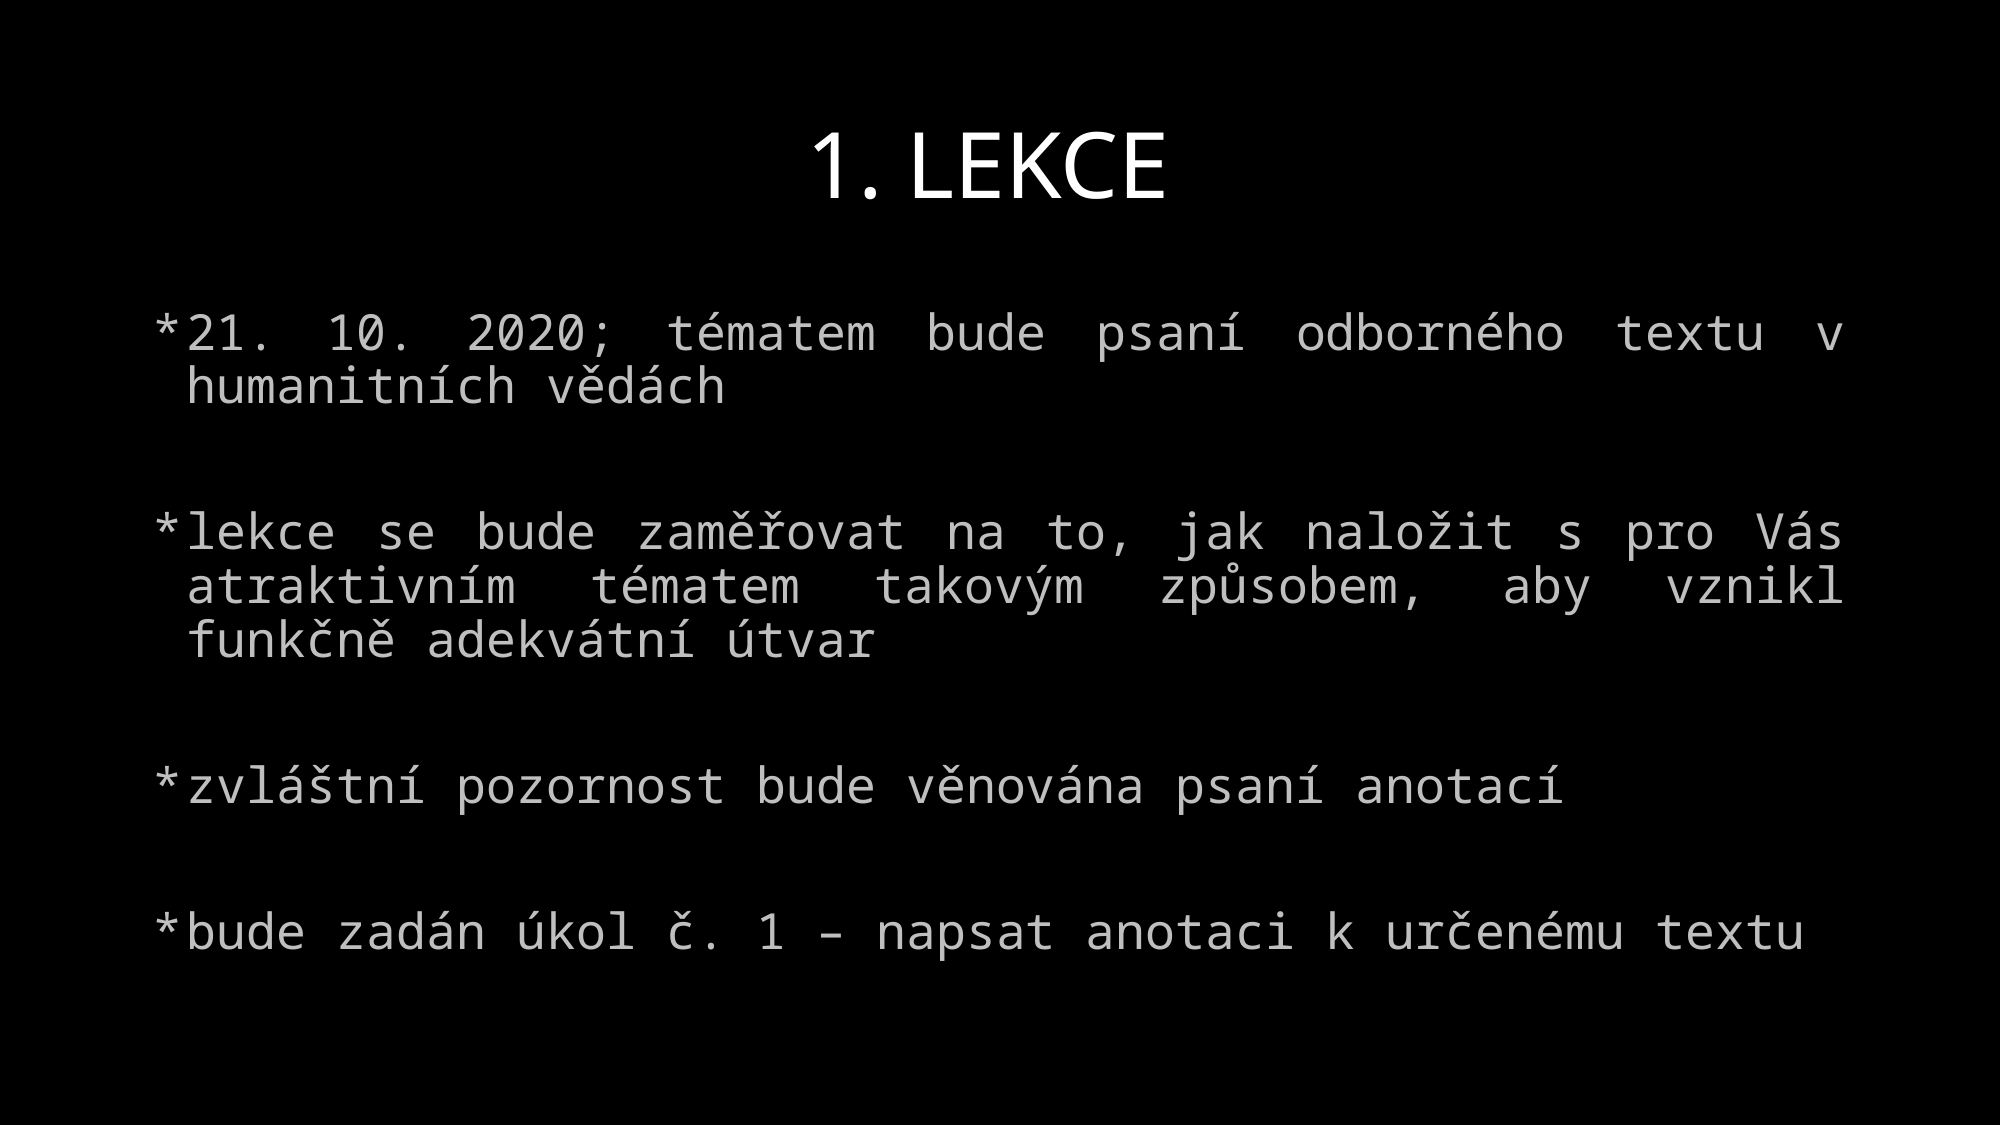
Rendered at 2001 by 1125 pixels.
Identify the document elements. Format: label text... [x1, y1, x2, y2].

list 21. 10. 2020; tématem bude psaní odborného textu v humanitních vědách lekce se bude zaměřovat na to, jak naložit s pro Vás atraktivním tématem takovým způsobem, aby vznikl funkčně adekvátní útvar zvláštní pozornost bude věnována psaní anotací bude zadán úkol č. 1 – napsat anotaci k určenému textu [137, 299, 1863, 1014]
title 1. LEKCE [137, 59, 1863, 278]
